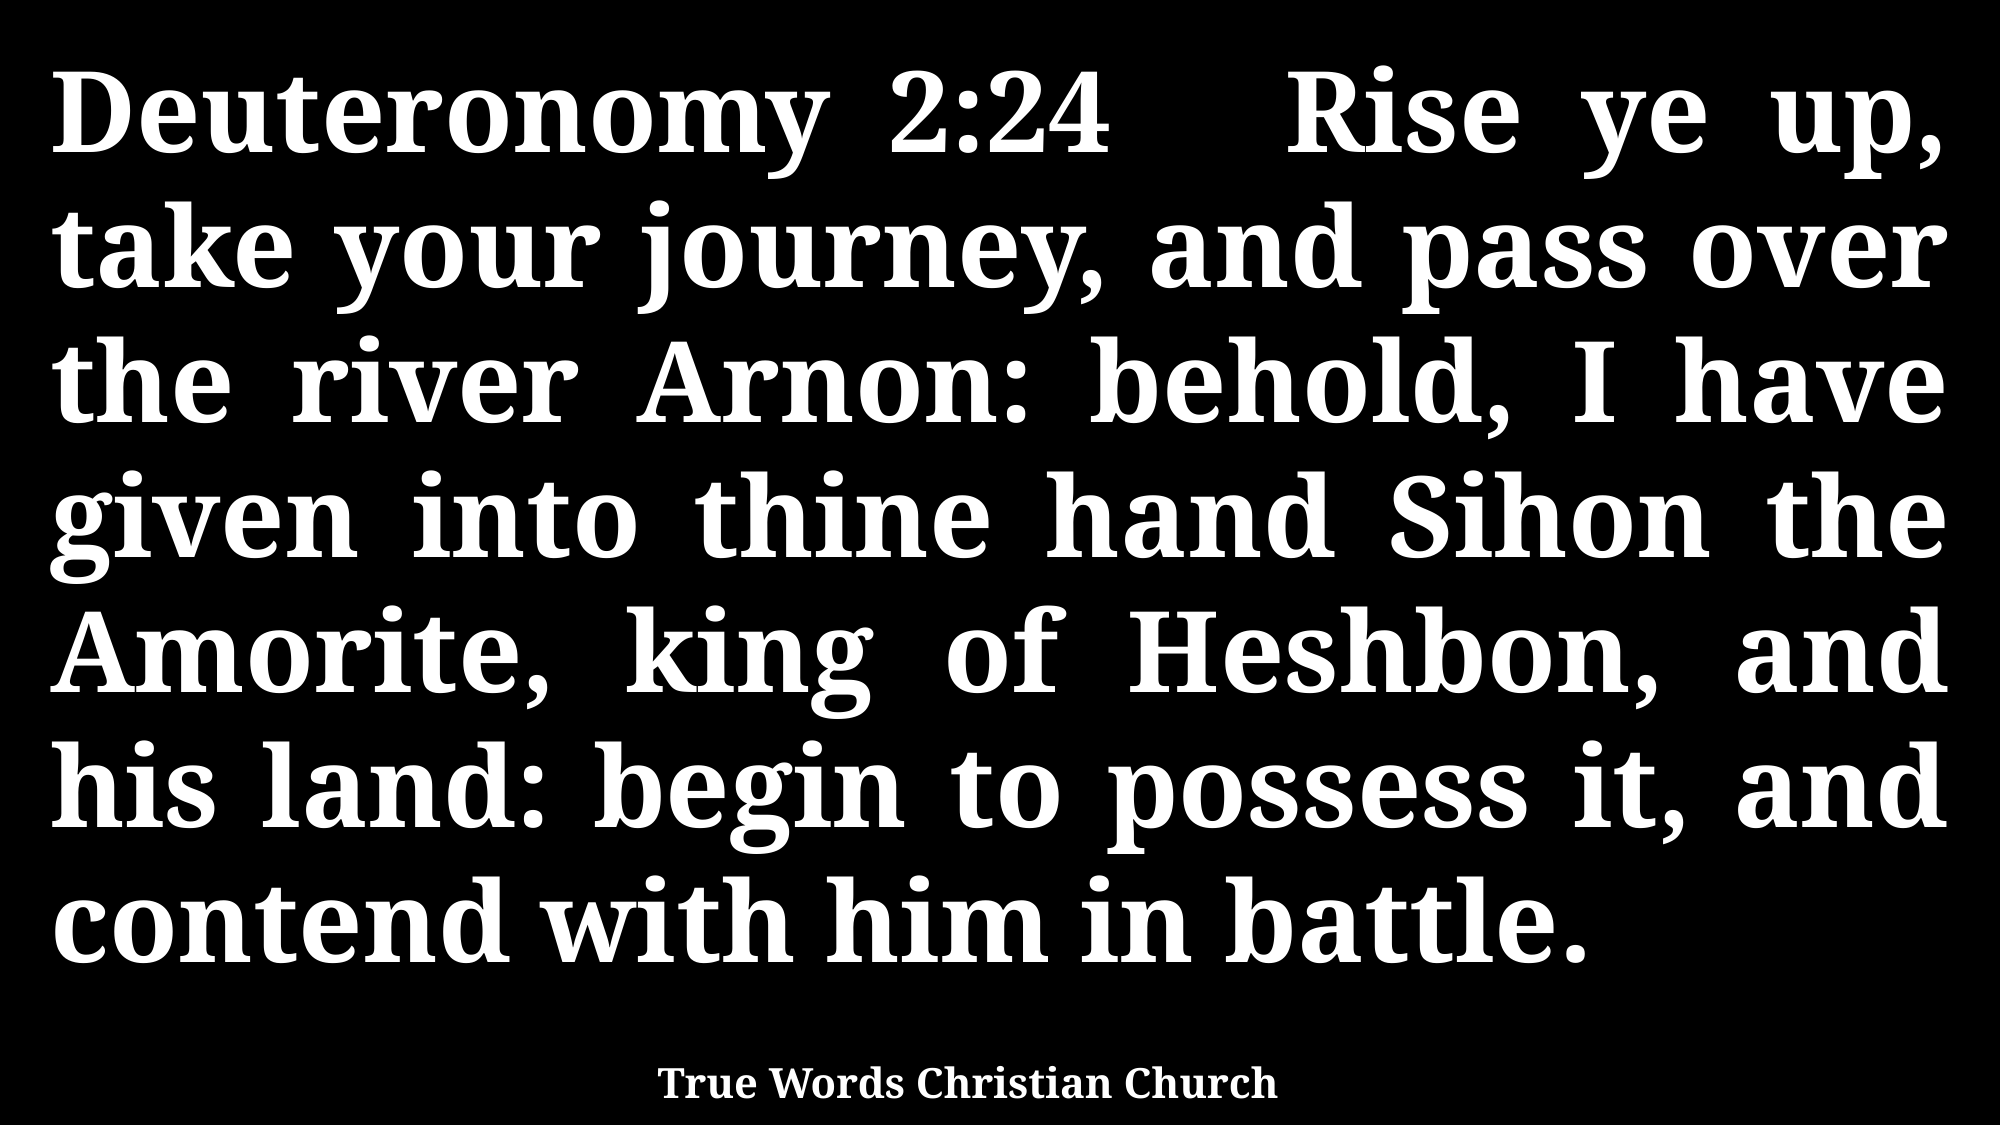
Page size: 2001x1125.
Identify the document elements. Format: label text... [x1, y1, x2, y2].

text_box Deuteronomy 2:24 Rise ye up, take your journey, and pass over the river Arnon: behold, I have given into thine hand Sihon the Amorite, king of Heshbon, and his land: begin to possess it, and contend with him in battle. [35, 32, 1965, 992]
text_box True Words Christian Church [642, 1049, 1294, 1114]
